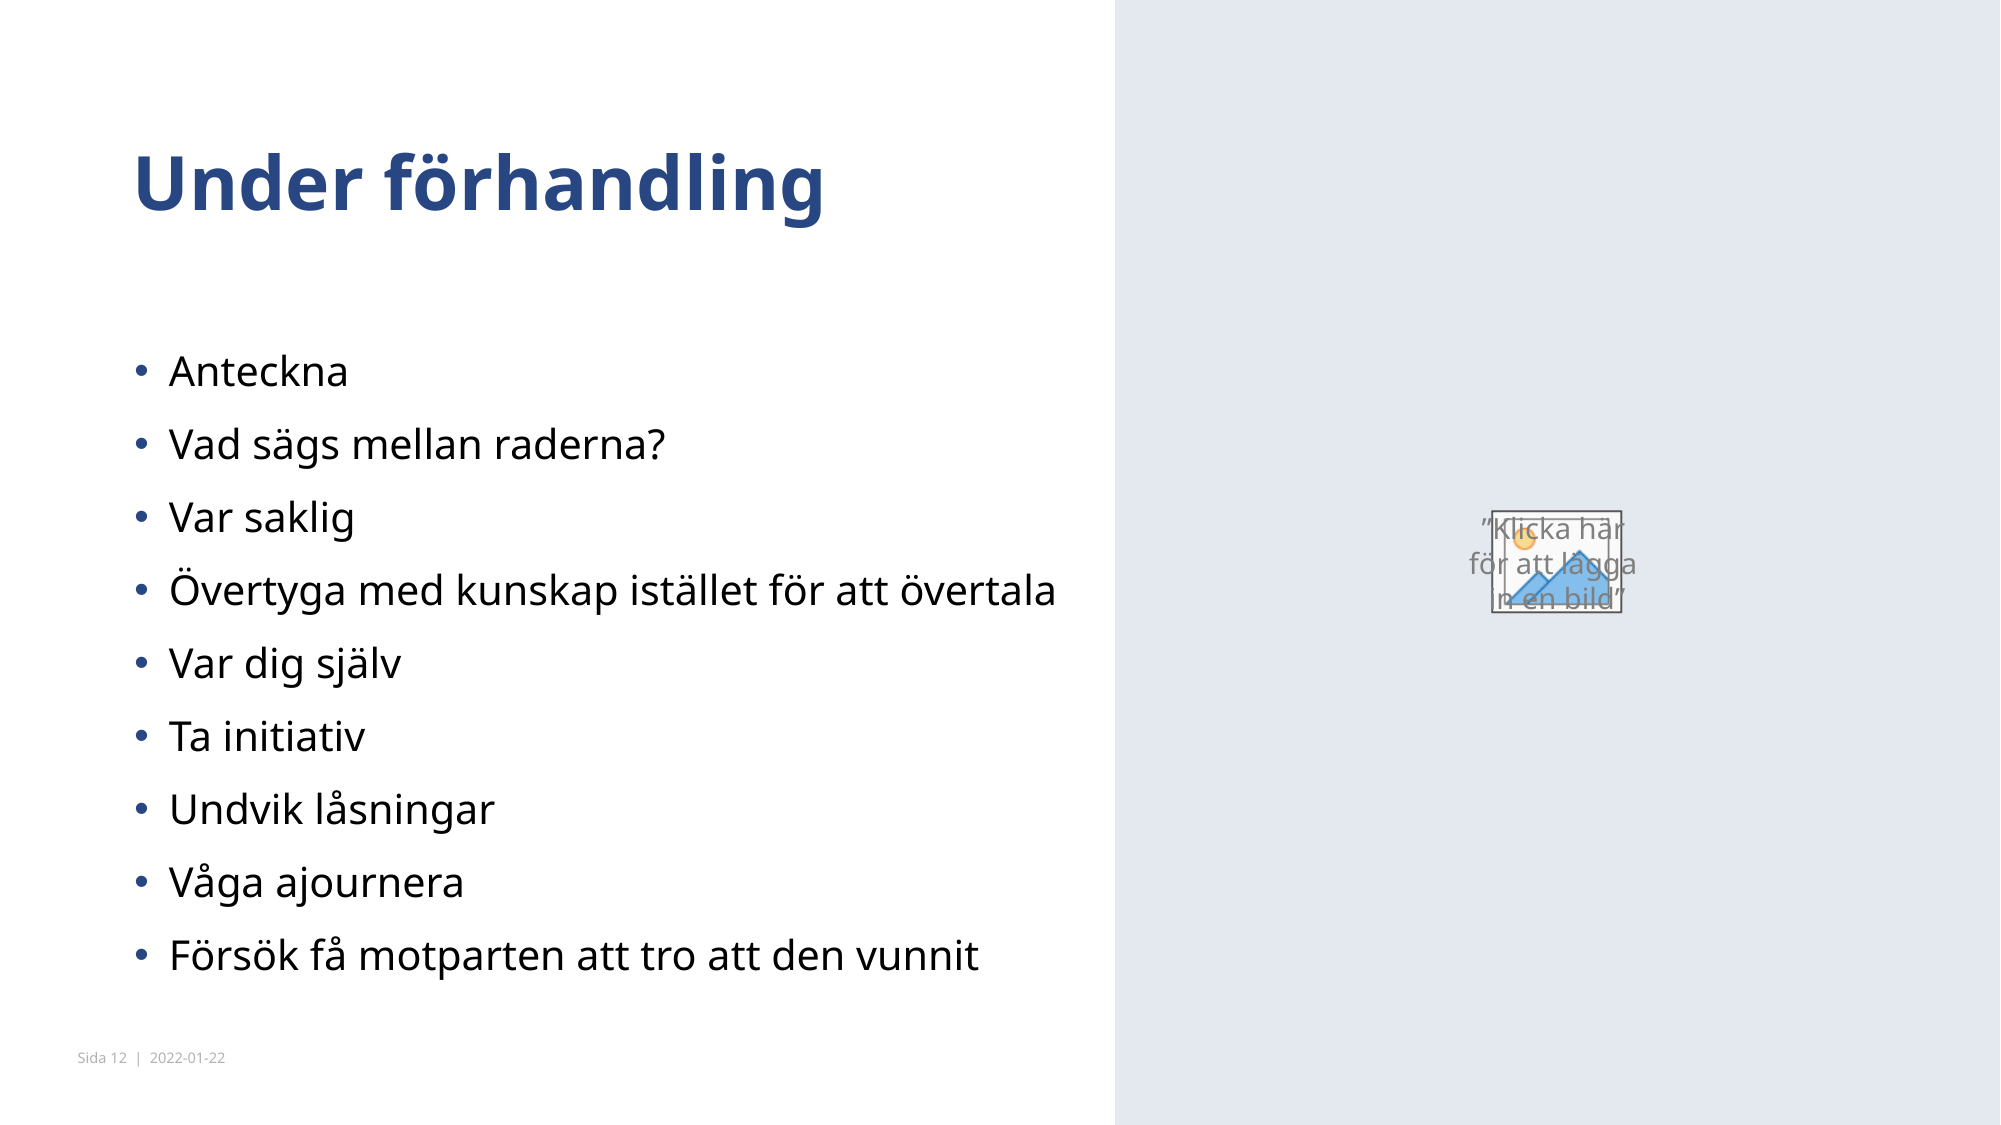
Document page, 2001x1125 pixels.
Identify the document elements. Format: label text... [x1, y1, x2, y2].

picture [1114, 0, 2000, 1125]
title Under förhandling [117, 138, 1103, 307]
list Anteckna Vad sägs mellan raderna? Var saklig Övertyga med kunskap istället för att övertala Var dig själv Ta initiativ Undvik låsningar Våga ajournera Försök få motparten att tro att den vunnit [117, 333, 1103, 990]
